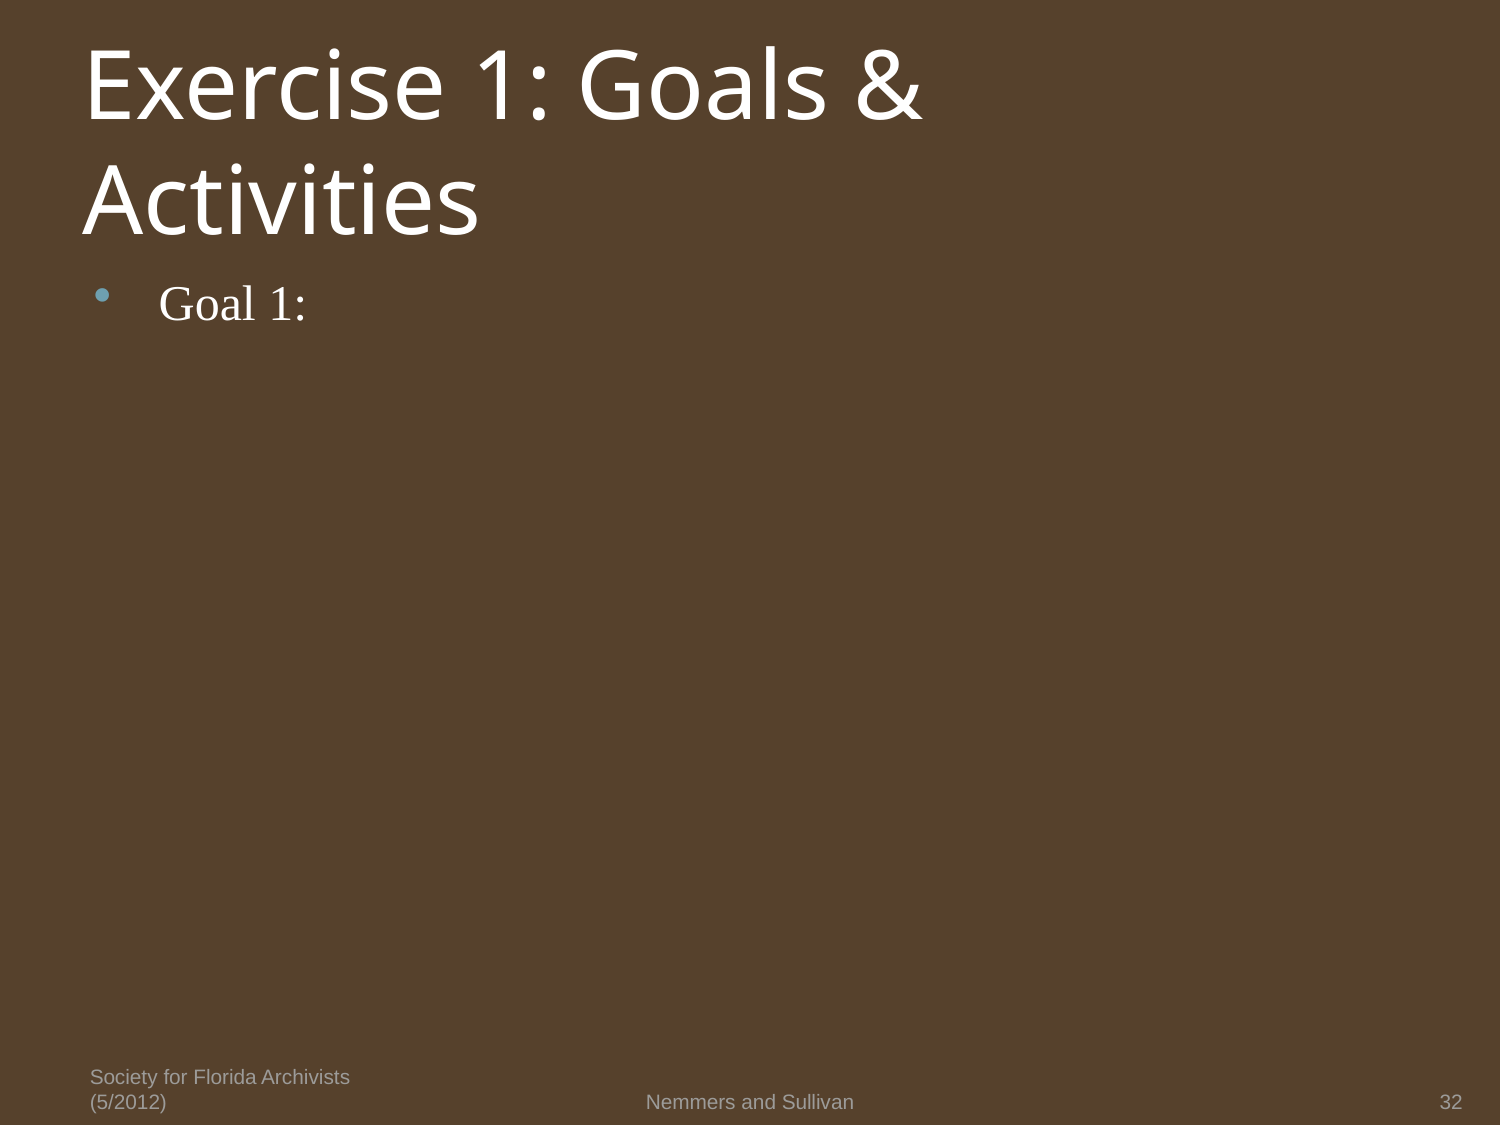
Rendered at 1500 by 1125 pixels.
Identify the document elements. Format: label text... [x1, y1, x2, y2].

slide_number Society for Florida Archivists (5/2012) [75, 1053, 425, 1114]
footer Nemmers and Sullivan [512, 1053, 988, 1114]
title Exercise 1: Goals & Activities [75, 45, 1300, 233]
slide_number 32 [1337, 1053, 1463, 1114]
list Goal 1: [75, 262, 1300, 1005]
